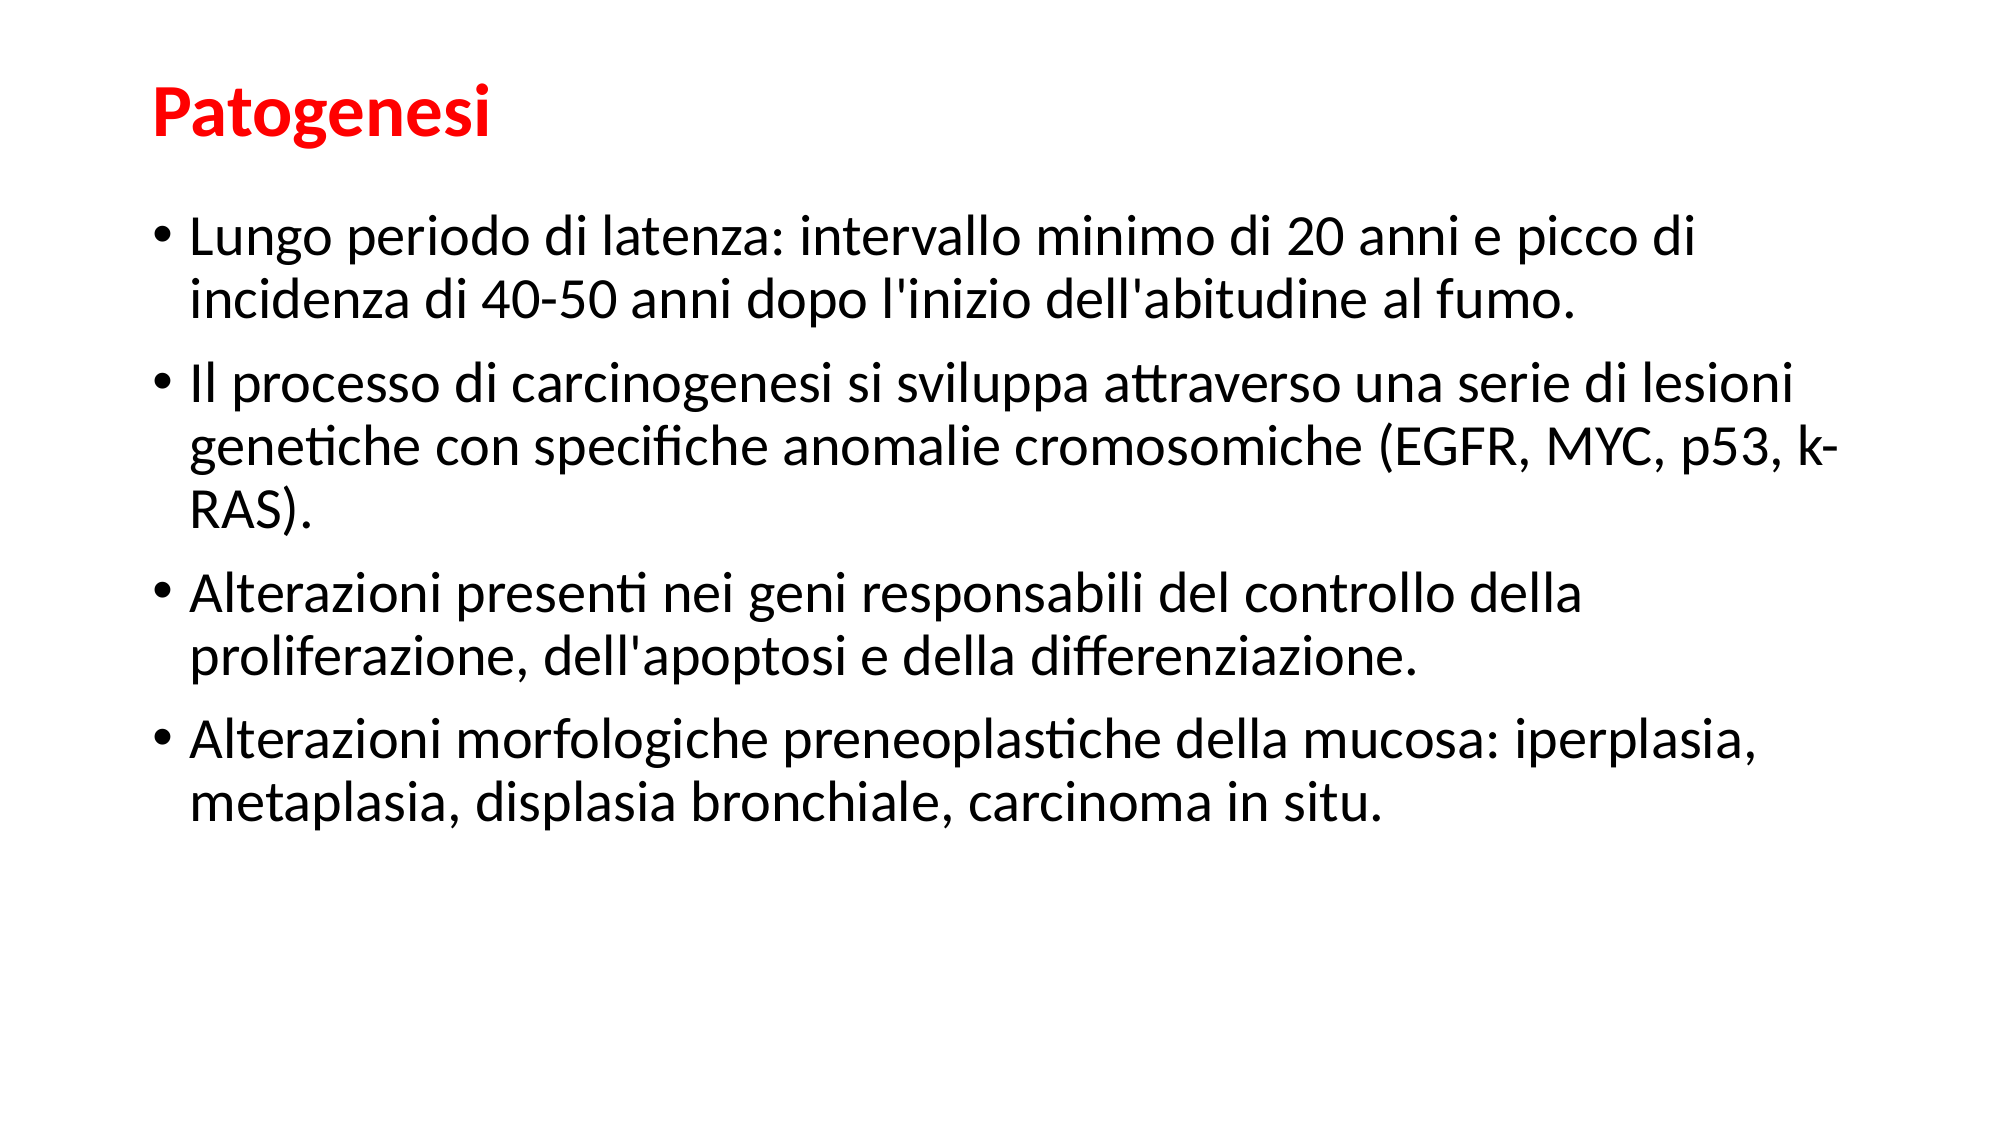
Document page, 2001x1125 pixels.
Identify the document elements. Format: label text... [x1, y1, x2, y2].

list Lungo periodo di latenza: intervallo minimo di 20 anni e picco di incidenza di 40-50 anni dopo l'inizio dell'abitudine al fumo. Il processo di carcinogenesi si sviluppa attraverso una serie di lesioni genetiche con specifiche anomalie cromosomiche (EGFR, MYC, p53, k-RAS). Alterazioni presenti nei geni responsabili del controllo della proliferazione, dell'apoptosi e della differenziazione. Alterazioni morfologiche preneoplastiche della mucosa: iperplasia, metaplasia, displasia bronchiale, carcinoma in situ. [137, 197, 1863, 1014]
title Patogenesi [137, 59, 1863, 165]
